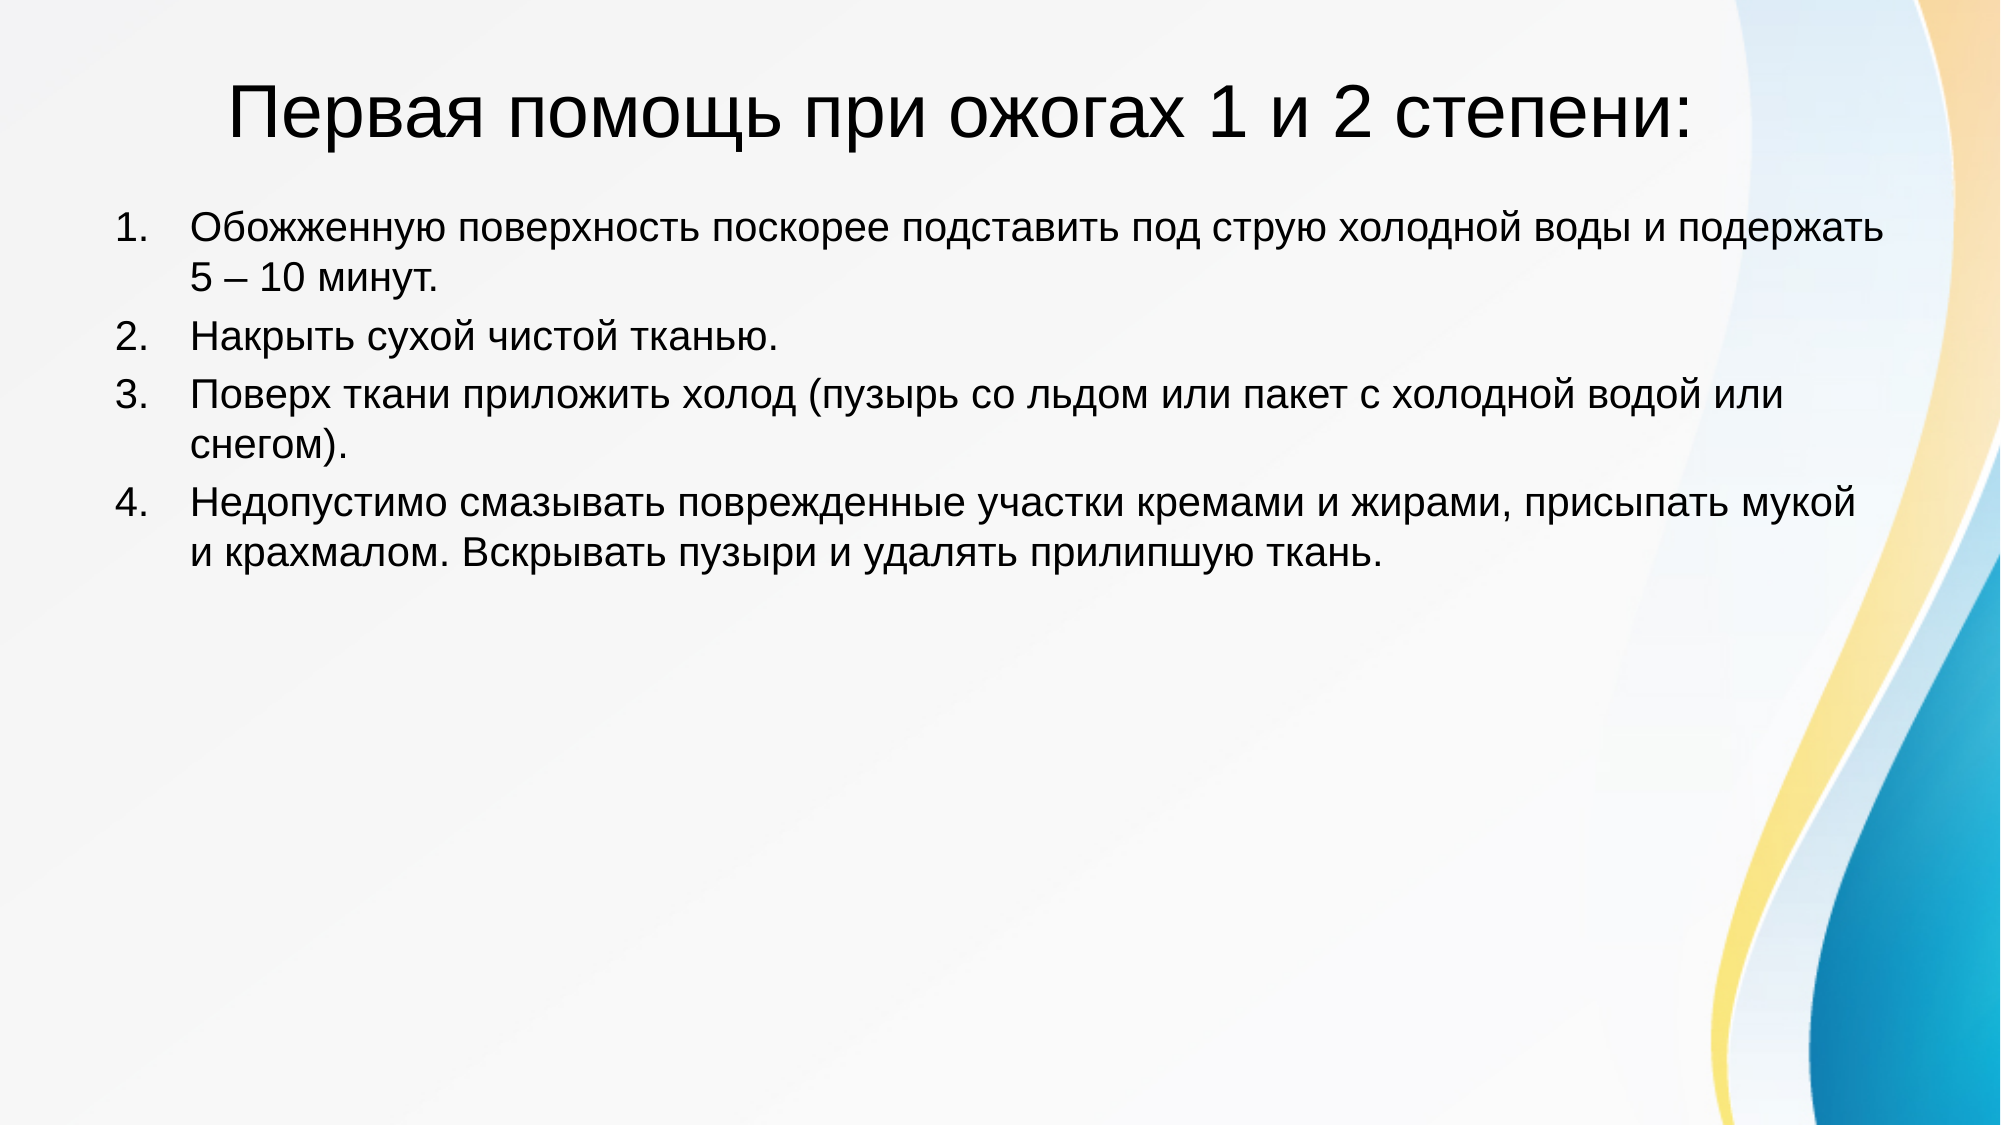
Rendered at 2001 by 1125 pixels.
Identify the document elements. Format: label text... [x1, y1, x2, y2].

list Обожженную поверхность поскорее подставить под струю холодной воды и подержать 5 – 10 минут. Накрыть сухой чистой тканью. Поверх ткани приложить холод (пузырь со льдом или пакет с холодной водой или снегом). Недопустимо смазывать поврежденные участки кремами и жирами, присыпать мукой и крахмалом. Вскрывать пузыри и удалять прилипшую ткань. [99, 192, 1901, 1006]
title Первая помощь при ожогах 1 и 2 степени: [212, 59, 1716, 156]
picture [0, 0, 2001, 1125]
